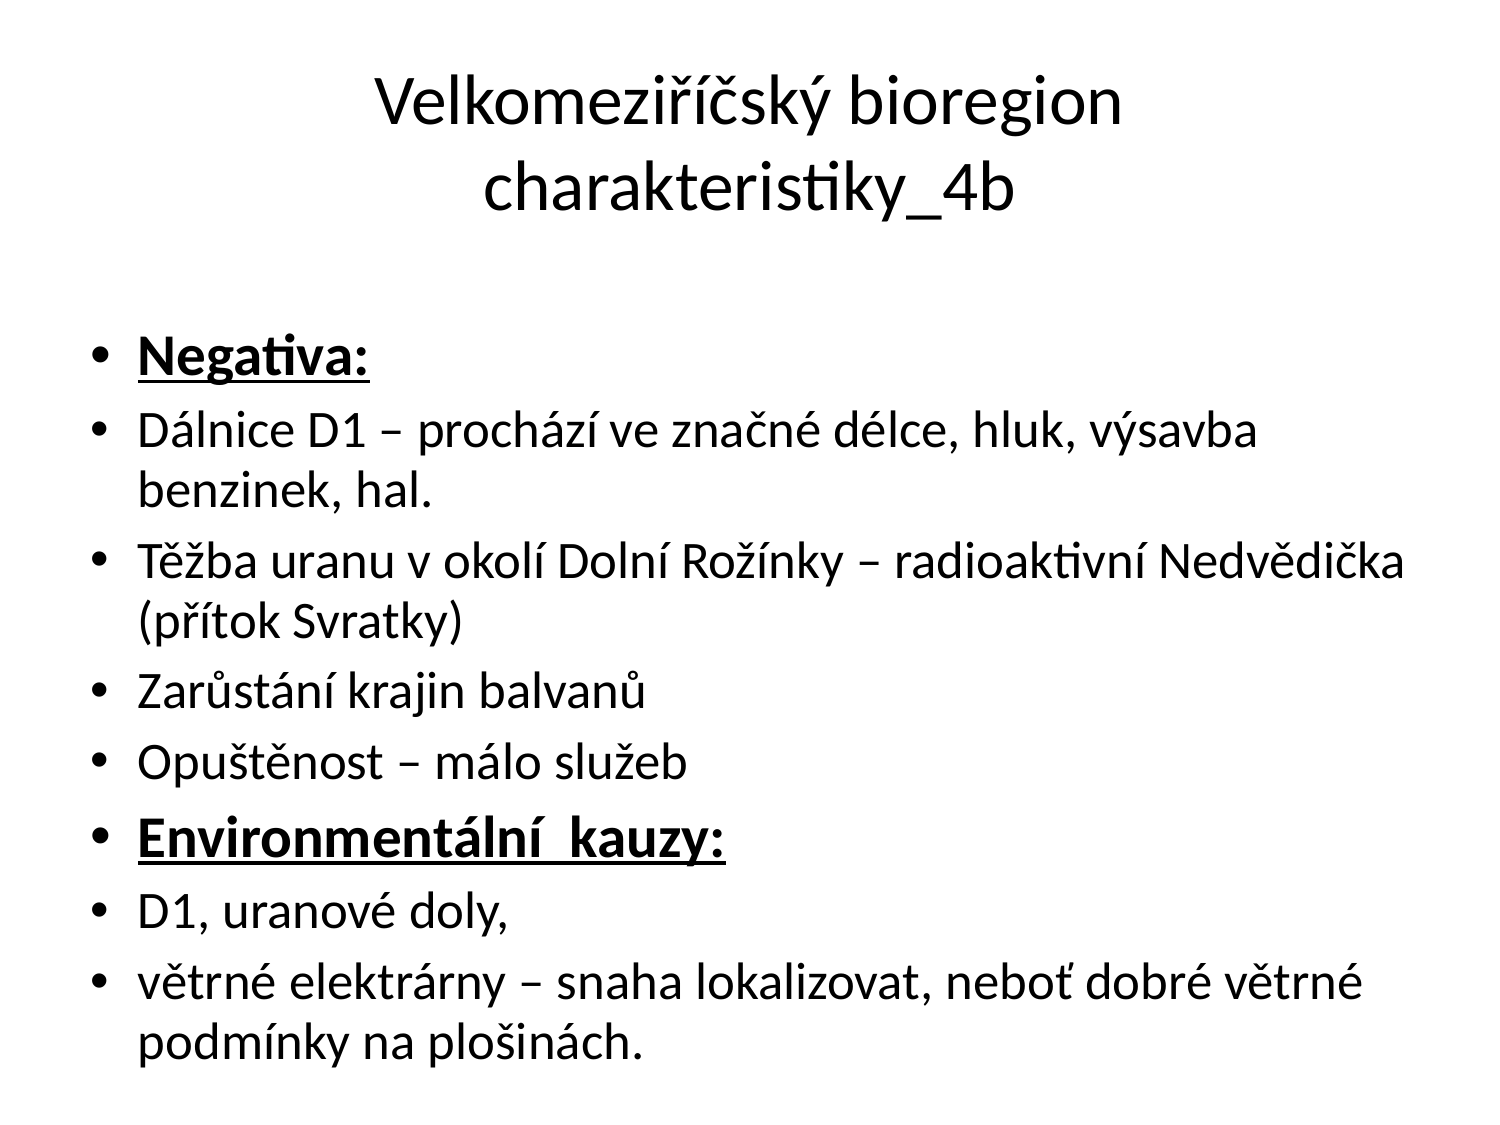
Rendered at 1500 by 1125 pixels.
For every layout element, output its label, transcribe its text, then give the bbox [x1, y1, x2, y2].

list Negativa: Dálnice D1 – prochází ve značné délce, hluk, výsavba benzinek, hal. Těžba uranu v okolí Dolní Rožínky – radioaktivní Nedvědička (přítok Svratky) Zarůstání krajin balvanů Opuštěnost – málo služeb Environmentální kauzy: D1, uranové doly, větrné elektrárny – snaha lokalizovat, neboť dobré větrné podmínky na plošinách. [75, 314, 1425, 1083]
title Velkomeziříčský bioregion charakteristiky_4b [75, 45, 1425, 233]
